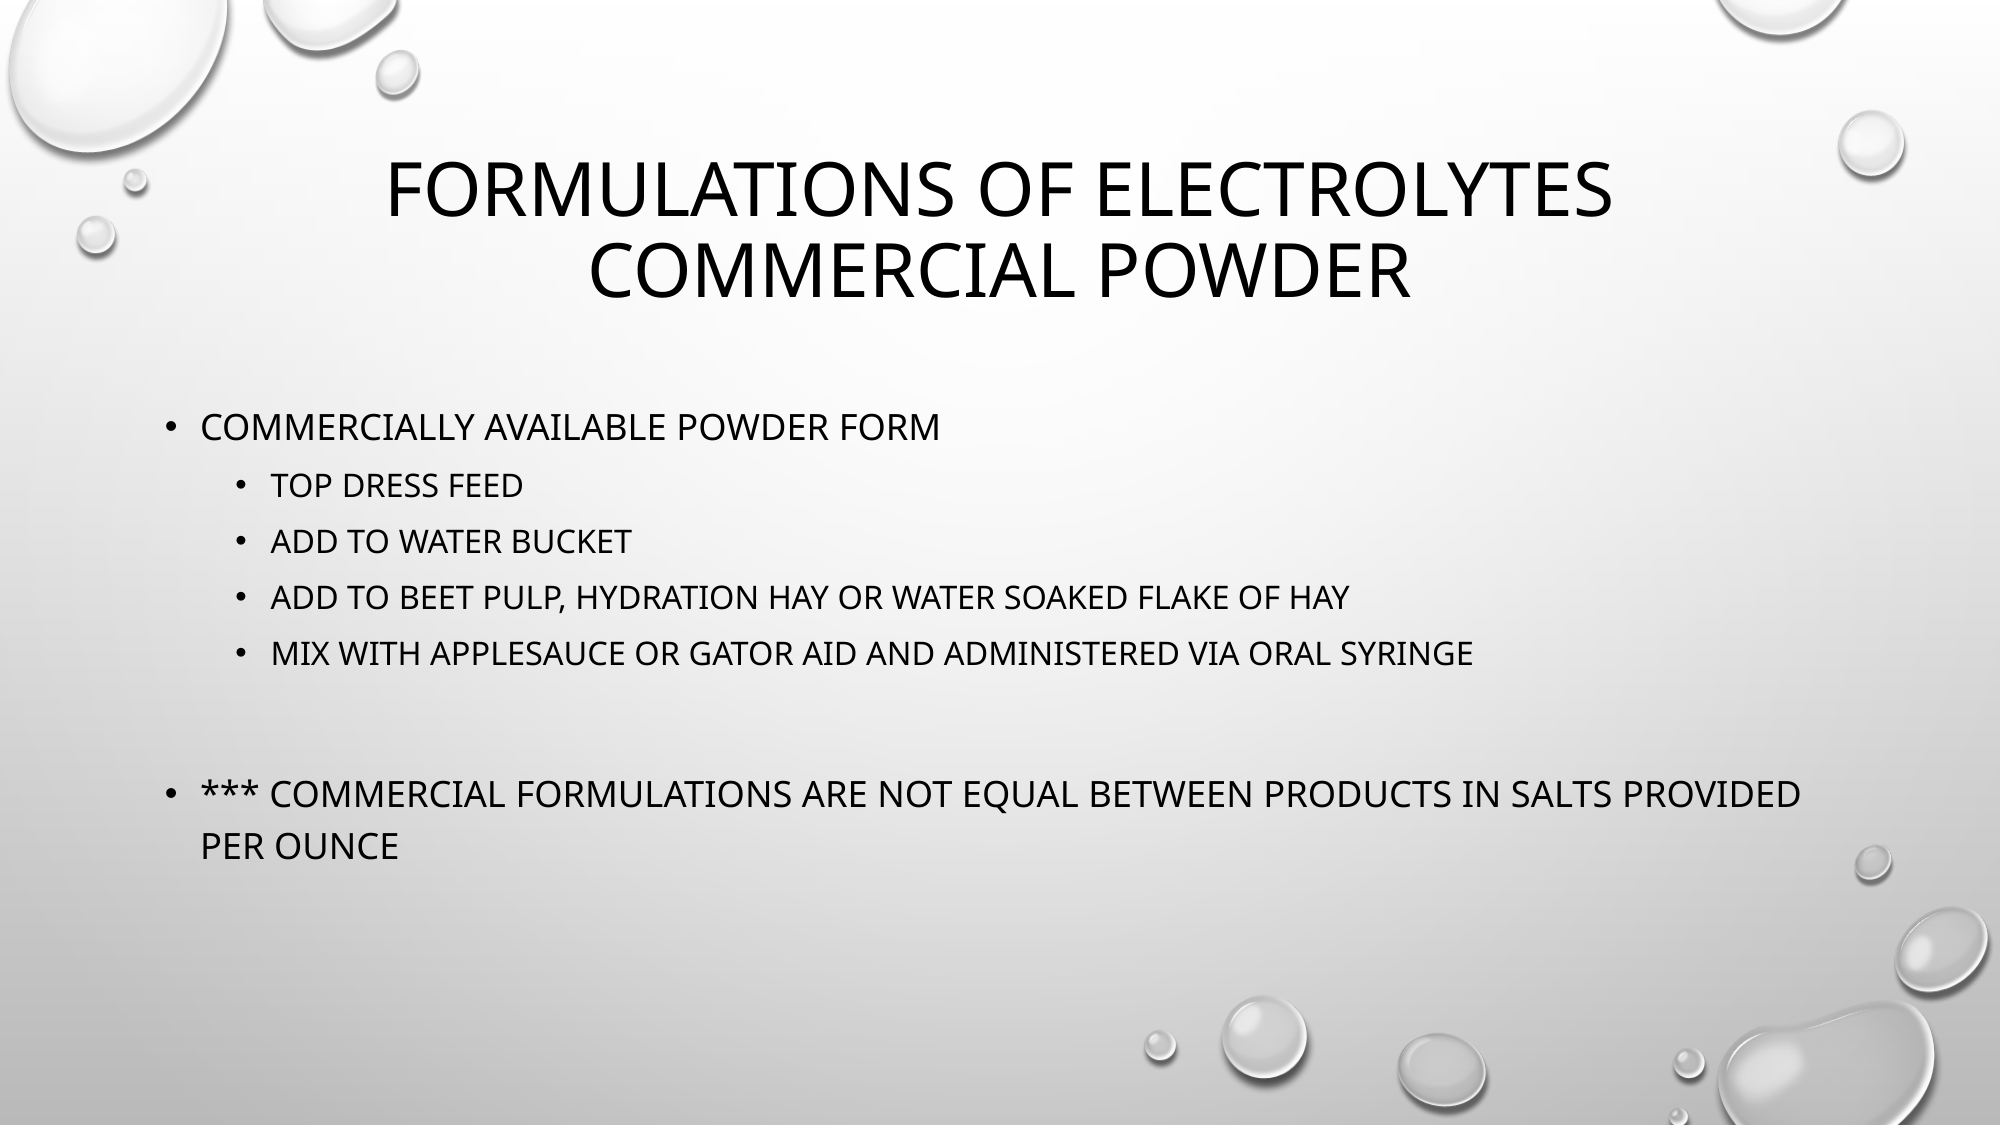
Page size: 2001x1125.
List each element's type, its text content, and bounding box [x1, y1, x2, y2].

title Formulations of Electrolytes Commercial powder [149, 101, 1851, 364]
picture [0, 0, 2000, 1125]
list Commercially available powder form Top dress feed Add to water bucket Add to beet pulp, hydration hay or water soaked flake of hay Mix with applesauce or gator aid and administered via oral syringe *** Commercial formulations are not equal between products in salts provided per ounce [149, 388, 1850, 950]
